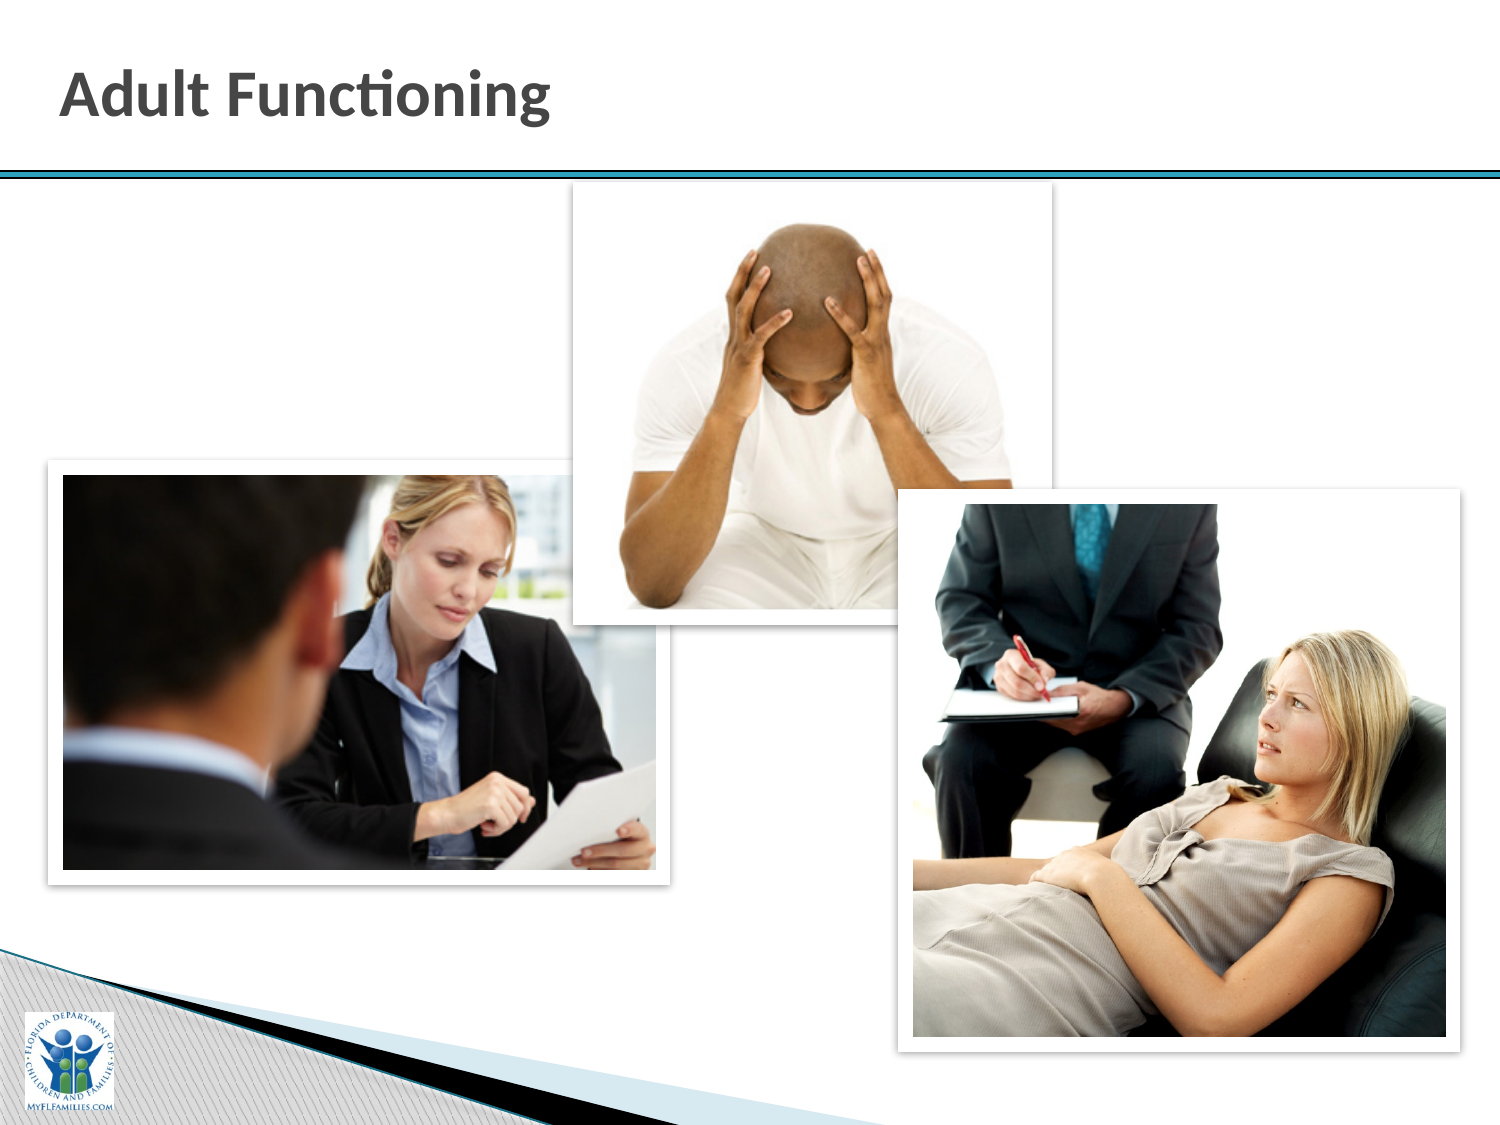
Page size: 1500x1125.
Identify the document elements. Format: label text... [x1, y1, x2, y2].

picture [62, 196, 1447, 1038]
picture [25, 1012, 114, 1110]
title Adult Functioning [45, 24, 1490, 155]
